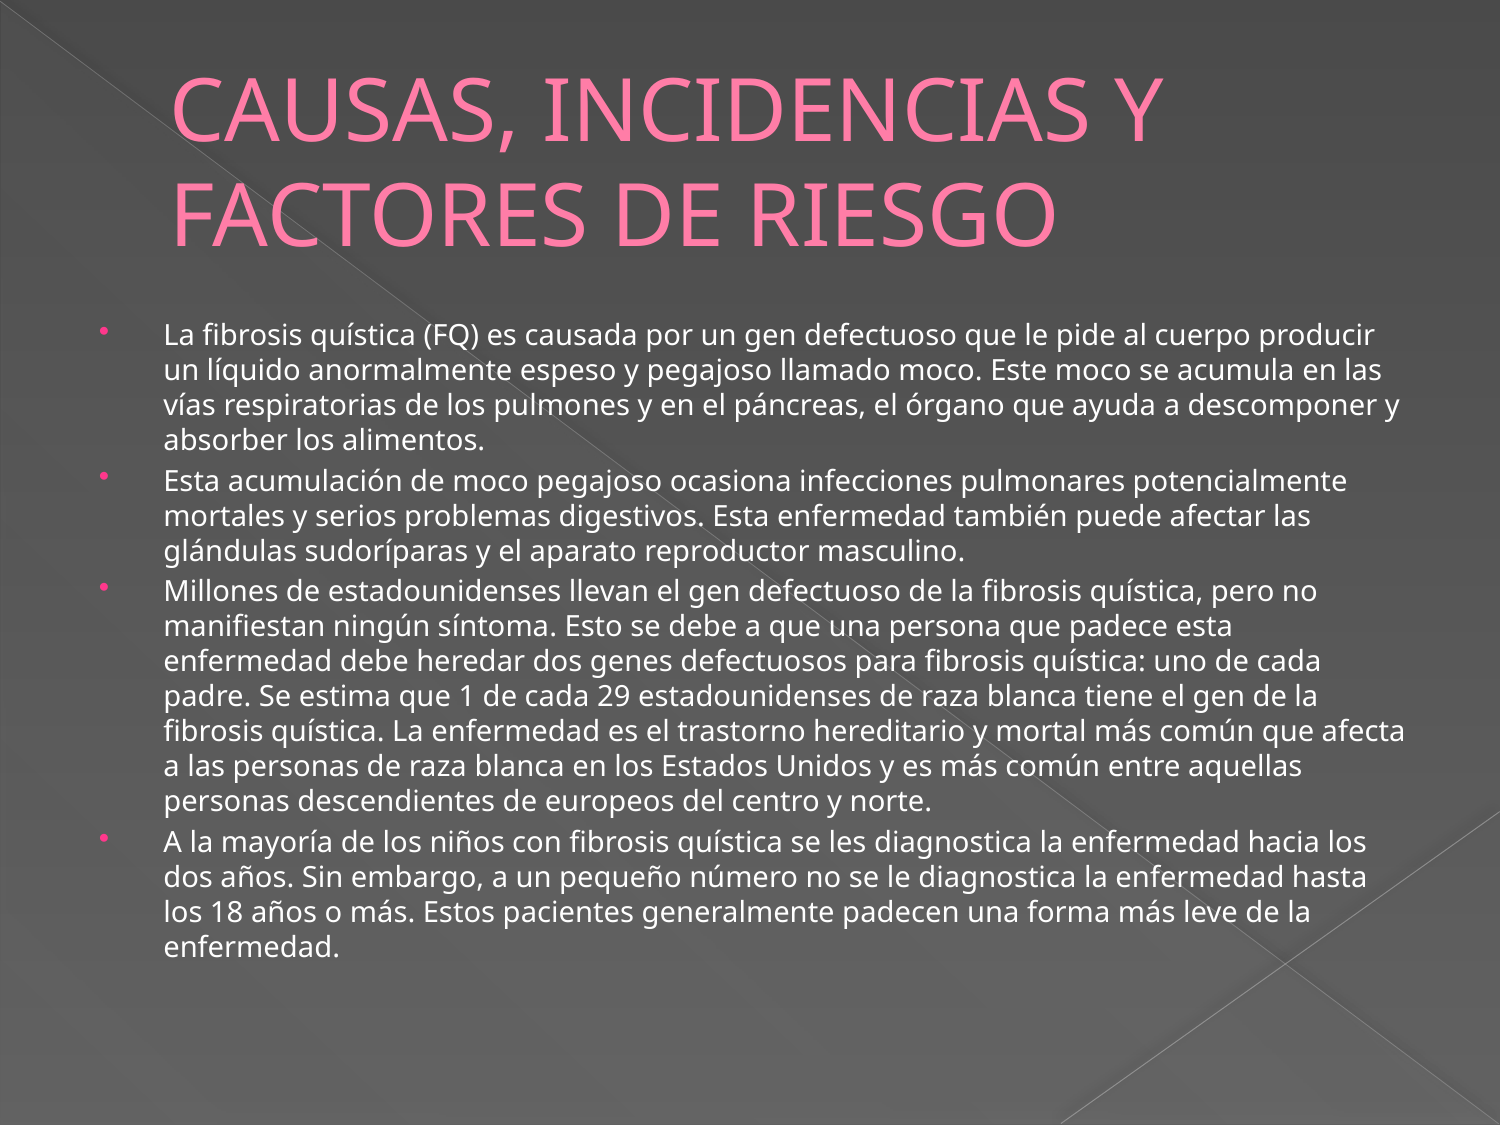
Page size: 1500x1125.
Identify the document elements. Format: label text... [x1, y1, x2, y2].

title CAUSAS, INCIDENCIAS Y FACTORES DE RIESGO [75, 43, 1425, 274]
list La fibrosis quística (FQ) es causada por un gen defectuoso que le pide al cuerpo producir un líquido anormalmente espeso y pegajoso llamado moco. Este moco se acumula en las vías respiratorias de los pulmones y en el páncreas, el órgano que ayuda a descomponer y absorber los alimentos. Esta acumulación de moco pegajoso ocasiona infecciones pulmonares potencialmente mortales y serios problemas digestivos. Esta enfermedad también puede afectar las glándulas sudoríparas y el aparato reproductor masculino. Millones de estadounidenses llevan el gen defectuoso de la fibrosis quística, pero no manifiestan ningún síntoma. Esto se debe a que una persona que padece esta enfermedad debe heredar dos genes defectuosos para fibrosis quística: uno de cada padre. Se estima que 1 de cada 29 estadounidenses de raza blanca tiene el gen de la fibrosis quística. La enfermedad es el trastorno hereditario y mortal más común que afecta a las personas de raza blanca en los Estados Unidos y es más común entre aquellas personas descendientes de europeos del centro y norte. A la mayoría de los niños con fibrosis quística se les diagnostica la enfermedad hacia los dos años. Sin embargo, a un pequeño número no se le diagnostica la enfermedad hasta los 18 años o más. Estos pacientes generalmente padecen una forma más leve de la enfermedad. [75, 308, 1425, 1125]
